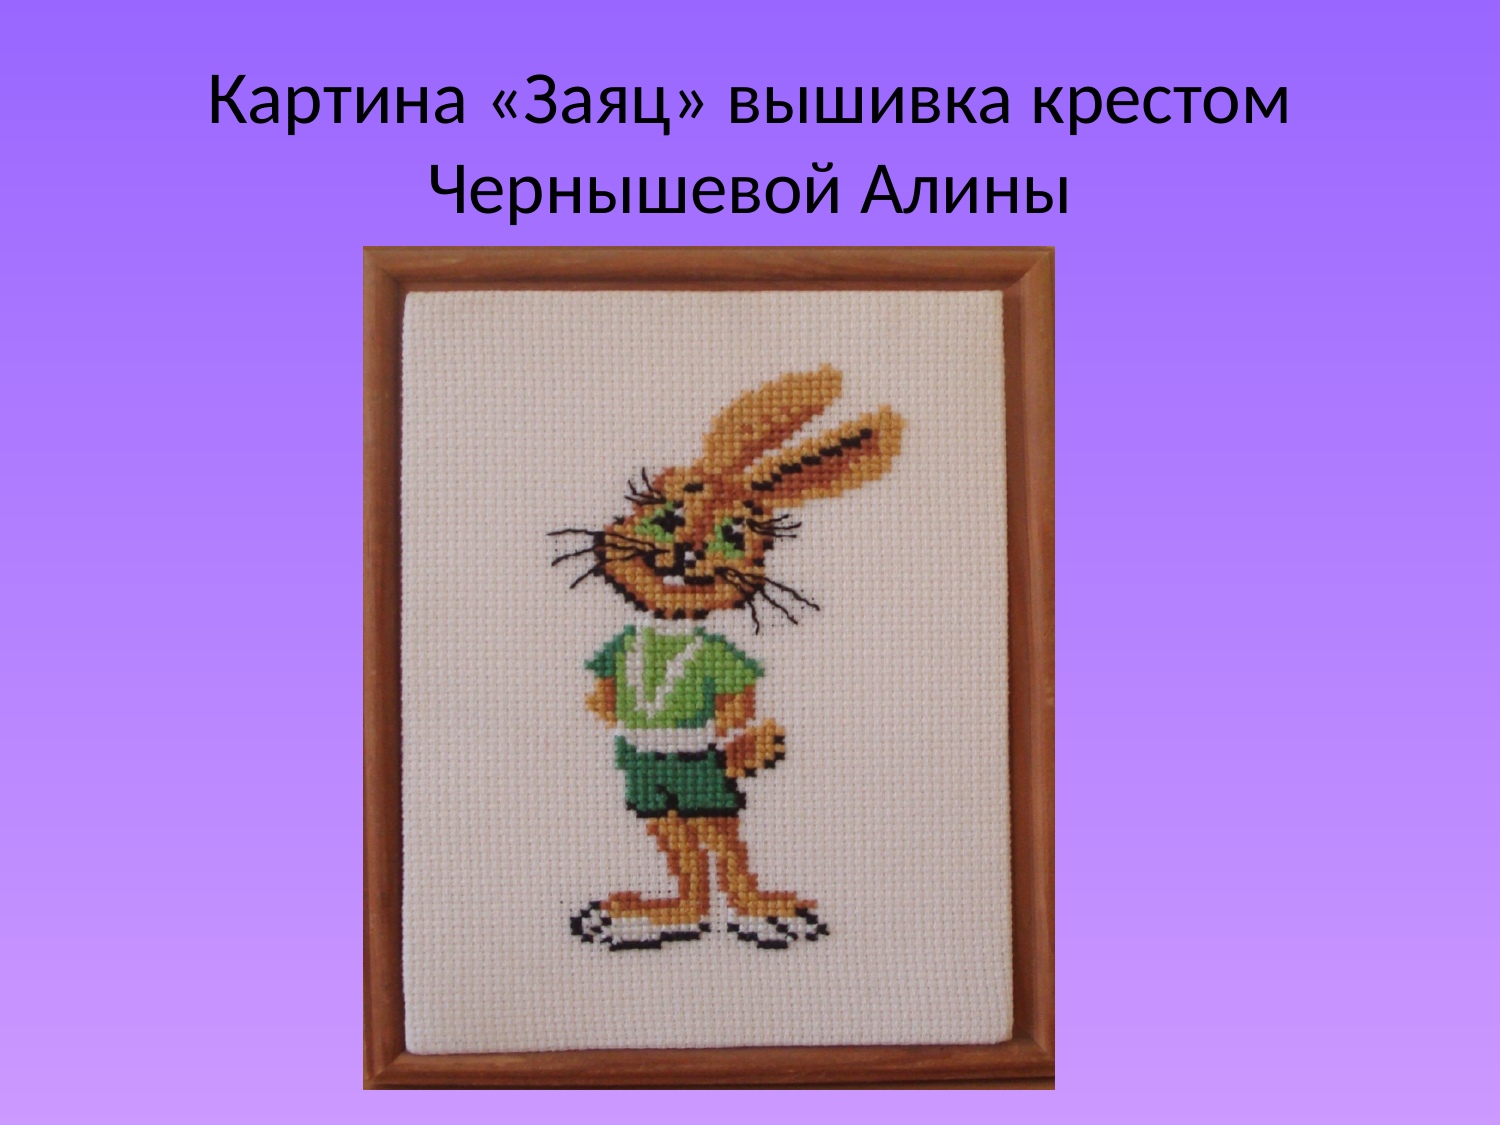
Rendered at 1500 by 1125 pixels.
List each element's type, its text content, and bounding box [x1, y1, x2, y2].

title Картина «Заяц» вышивка крестом Чернышевой Алины [75, 45, 1425, 233]
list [362, 245, 1055, 1091]
